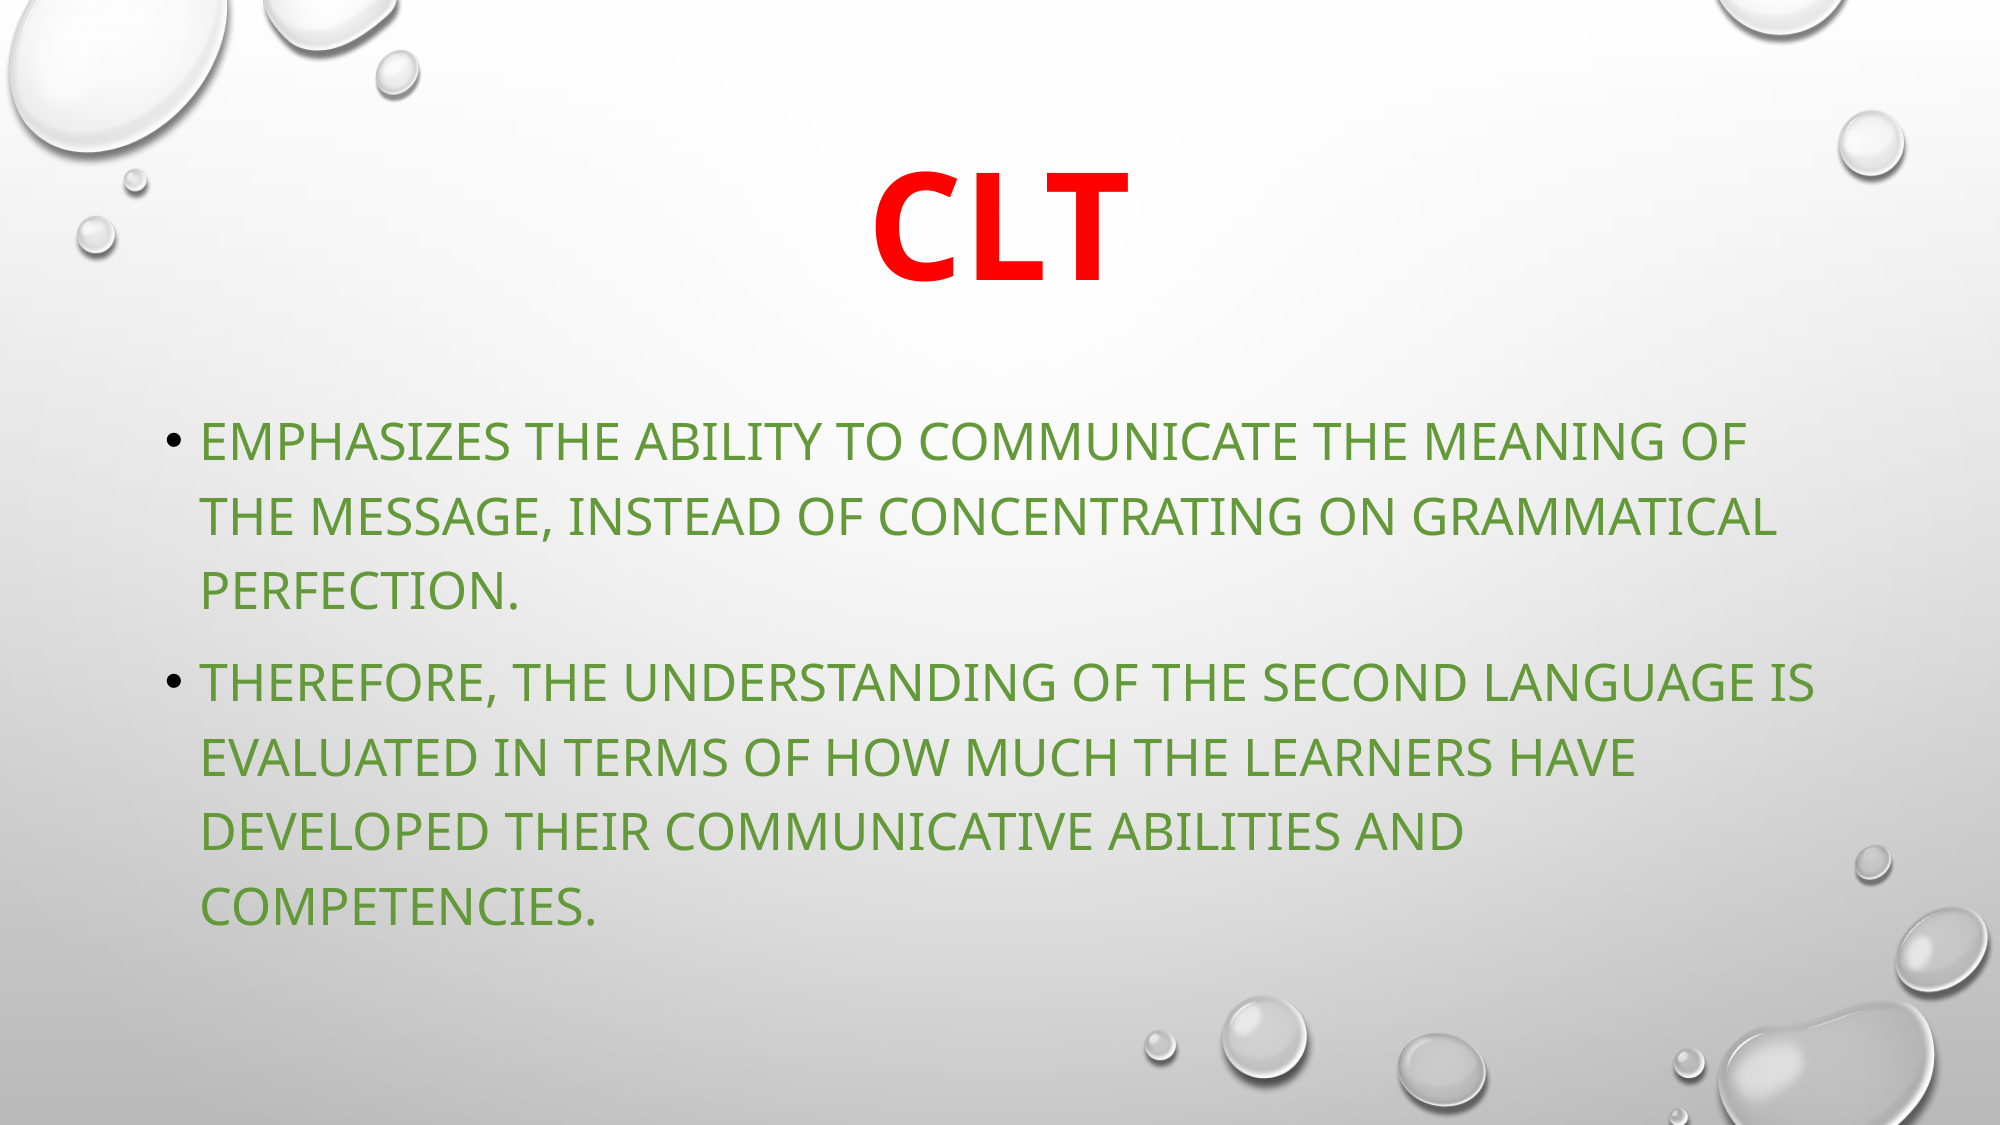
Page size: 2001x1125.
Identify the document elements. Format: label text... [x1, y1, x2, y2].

picture [0, 0, 2000, 1125]
title CLT [149, 101, 1851, 364]
list Emphasizes the ability to communicate the meaning of the message, instead of concentrating on grammatical perfection. Therefore, the understanding of the second language is evaluated in terms of how much the learners have developed their communicative abilities and competencies. [149, 388, 1850, 950]
